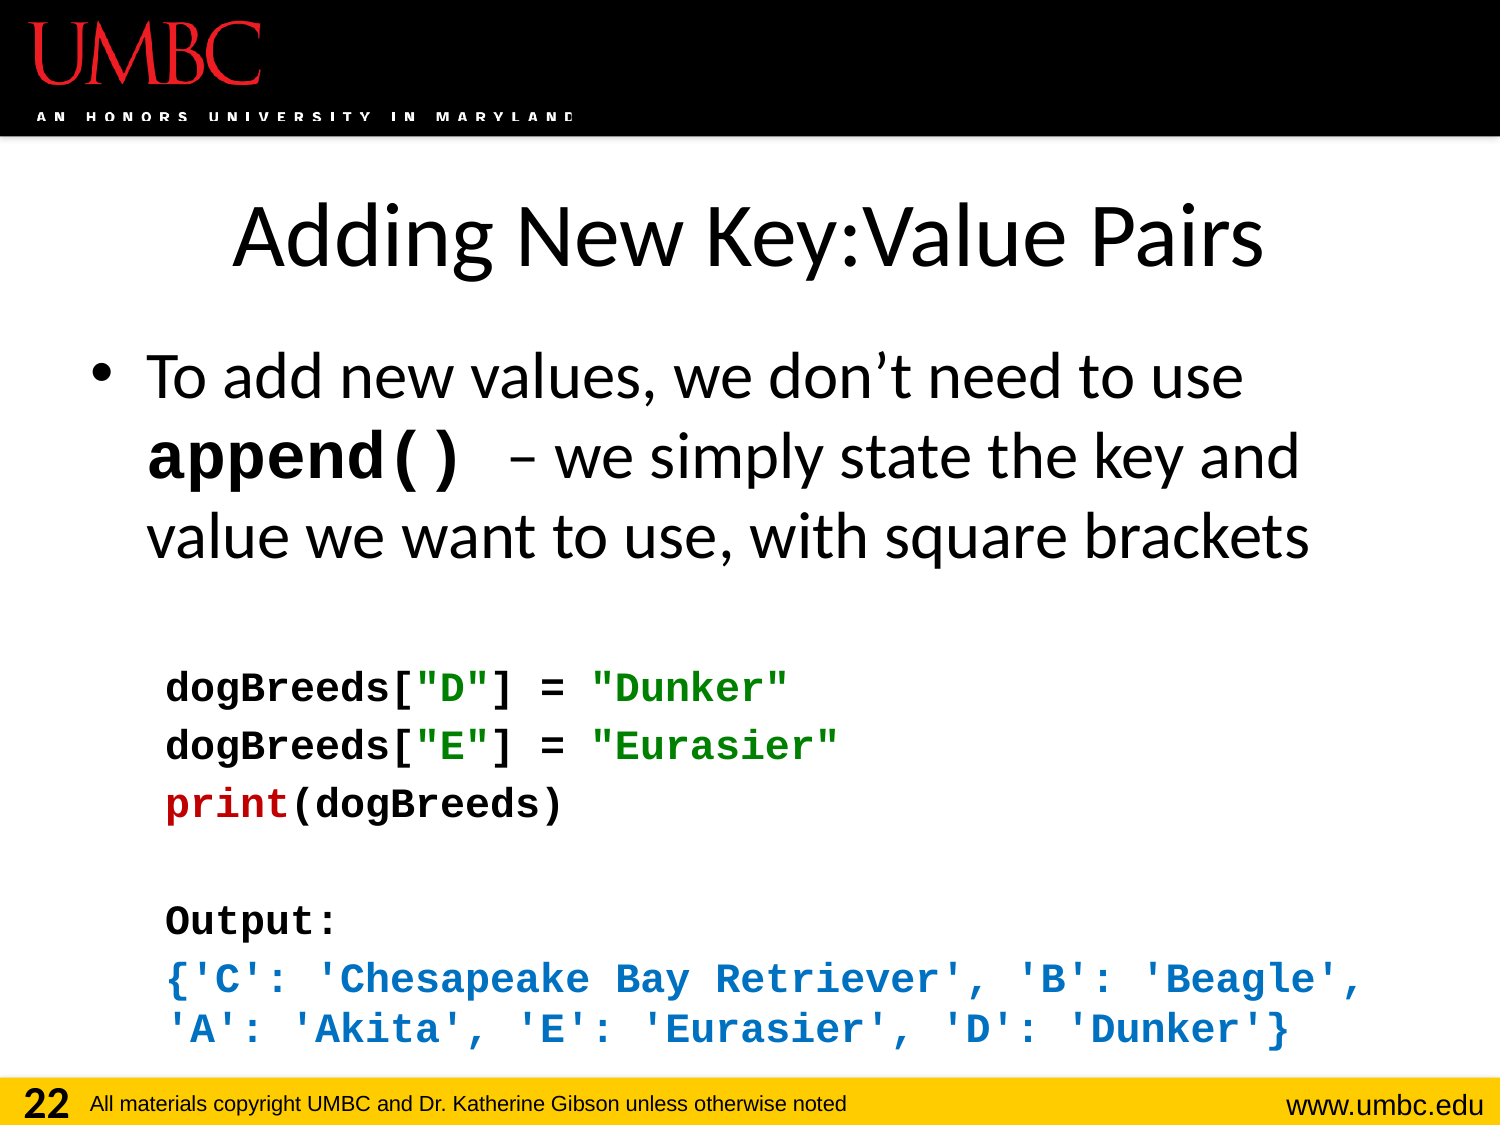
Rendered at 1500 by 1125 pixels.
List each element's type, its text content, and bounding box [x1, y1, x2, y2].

title Adding New Key:Value Pairs [75, 136, 1425, 324]
slide_number 22 [0, 1065, 94, 1125]
list To add new values, we don’t need to use append() – we simply state the key and value we want to use, with square brackets dogBreeds["D"] = "Dunker" dogBreeds["E"] = "Eurasier" print(dogBreeds) Output: {'C': 'Chesapeake Bay Retriever', 'B': 'Beagle', 'A': 'Akita', 'E': 'Eurasier', 'D': 'Dunker'} [75, 324, 1425, 1066]
